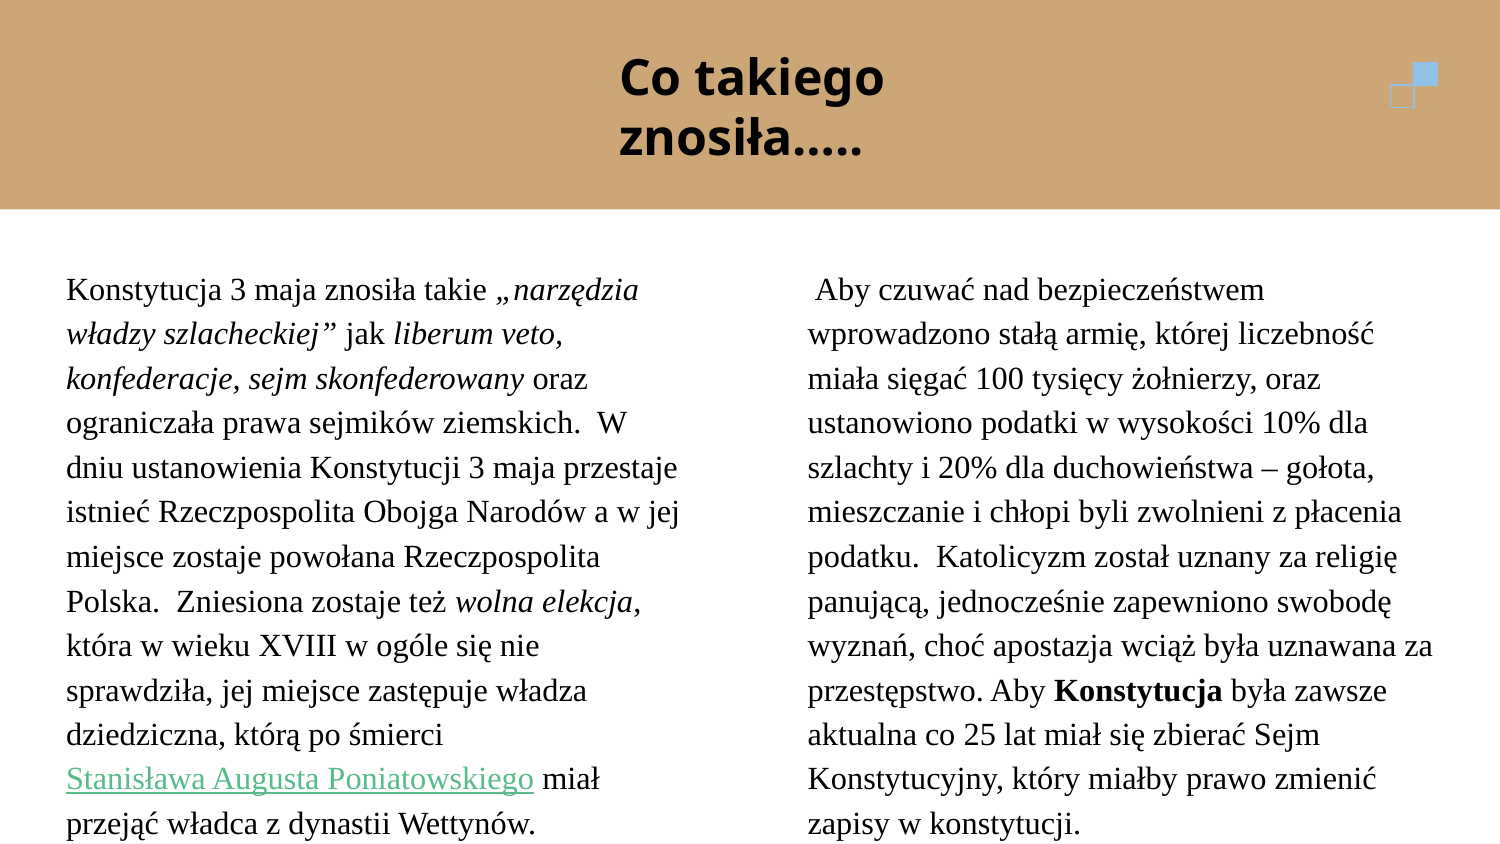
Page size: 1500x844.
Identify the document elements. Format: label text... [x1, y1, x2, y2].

title Co takiego znosiła….. [604, 52, 1005, 158]
list Aby czuwać nad bezpieczeństwem wprowadzono stałą armię, której liczebność miała sięgać 100 tysięcy żołnierzy, oraz ustanowiono podatki w wysokości 10% dla szlachty i 20% dla duchowieństwa – gołota, mieszczanie i chłopi byli zwolnieni z płacenia podatku. Katolicyzm został uznany za religię panującą, jednocześnie zapewniono swobodę wyznań, choć apostazja wciąż była uznawana za przestępstwo. Aby Konstytucja była zawsze aktualna co 25 lat miał się zbierać Sejm Konstytucyjny, który miałby prawo zmienić zapisy w konstytucji. [792, 247, 1449, 765]
list Konstytucja 3 maja znosiła takie „narzędzia władzy szlacheckiej” jak liberum veto, konfederacje, sejm skonfederowany oraz ograniczała prawa sejmików ziemskich. W dniu ustanowienia Konstytucji 3 maja przestaje istnieć Rzeczpospolita Obojga Narodów a w jej miejsce zostaje powołana Rzeczpospolita Polska. Zniesiona zostaje też wolna elekcja, która w wieku XVIII w ogóle się nie sprawdziła, jej miejsce zastępuje władza dziedziczna, którą po śmierci Stanisława Augusta Poniatowskiego miał przejąć władca z dynastii Wettynów. [51, 247, 708, 765]
